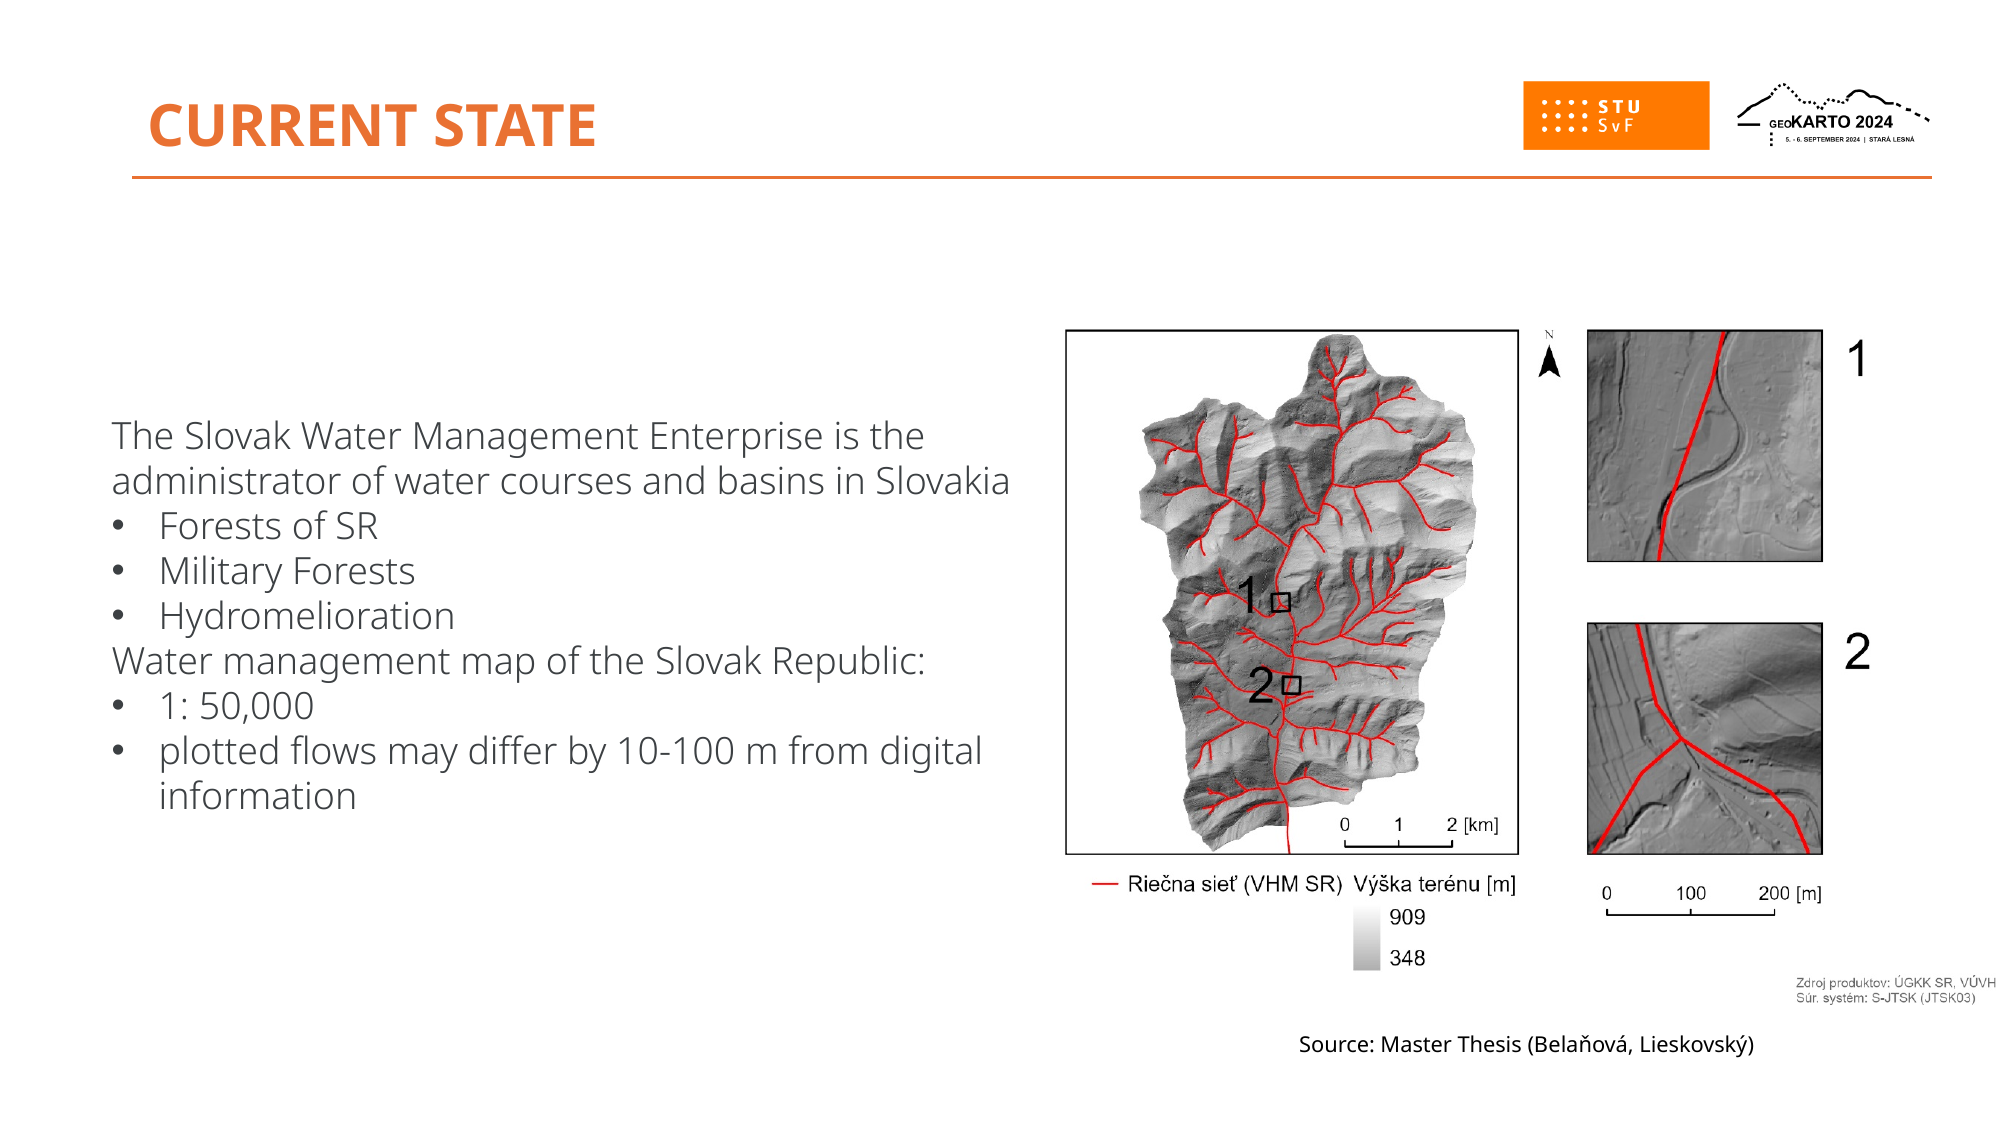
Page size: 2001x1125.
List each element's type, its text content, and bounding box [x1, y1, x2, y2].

text_box Source: Master Thesis (Belaňová, Lieskovský) [1284, 1022, 2000, 1064]
picture [1050, 324, 1997, 1005]
picture [1734, 80, 1933, 150]
text_box CURRENT STATE [132, 81, 1228, 166]
picture [1522, 80, 1710, 151]
text_box The Slovak Water Management Enterprise is the administrator of water courses and basins in Slovakia Forests of SR Military Forests Hydromelioration Water management map of the Slovak Republic: 1: 50,000 plotted flows may differ by 10-100 m from digital information [96, 404, 1050, 825]
